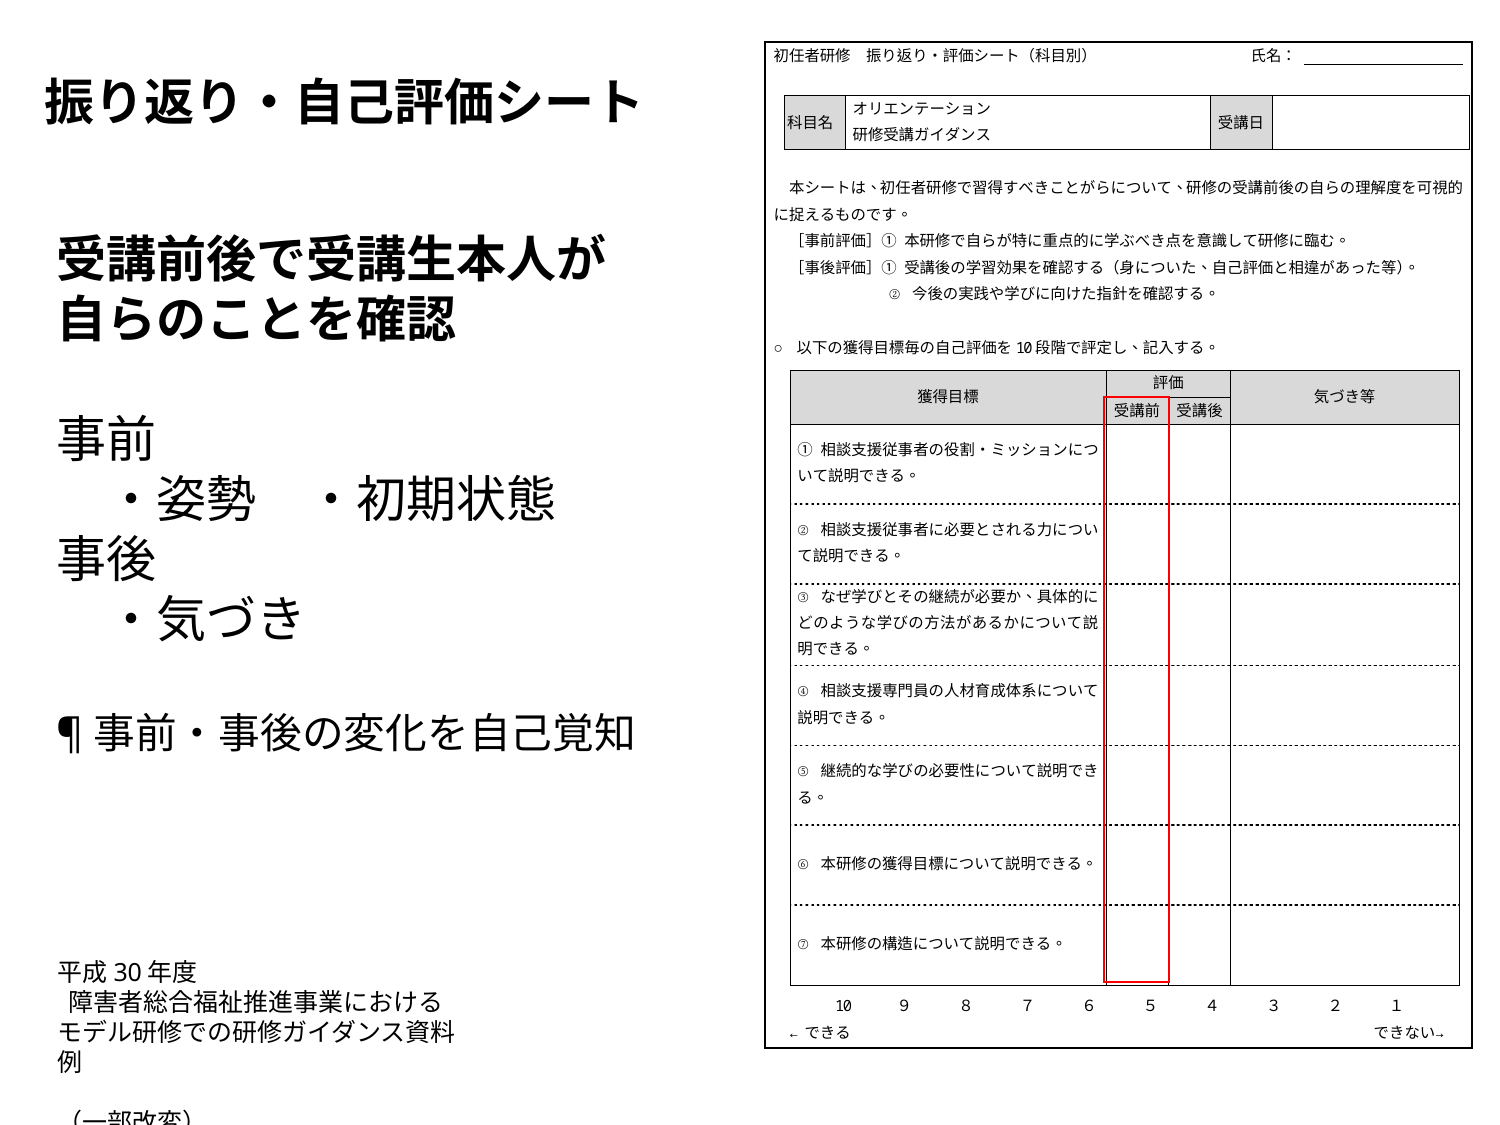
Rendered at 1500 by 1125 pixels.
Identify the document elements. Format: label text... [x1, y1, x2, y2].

text_box 平成30年度 障害者総合福祉推進事業における モデル研修での研修ガイダンス資料例 （一部改変） [42, 949, 480, 1125]
text_box 受講前後で受講生本人が 自らのことを確認 事前 ・姿勢 ・初期状態 事後 ・気づき ¶事前・事後の変化を自己覚知 [41, 219, 764, 765]
text_box 振り返り・自己評価シート [29, 63, 714, 139]
picture [766, 42, 1471, 1047]
